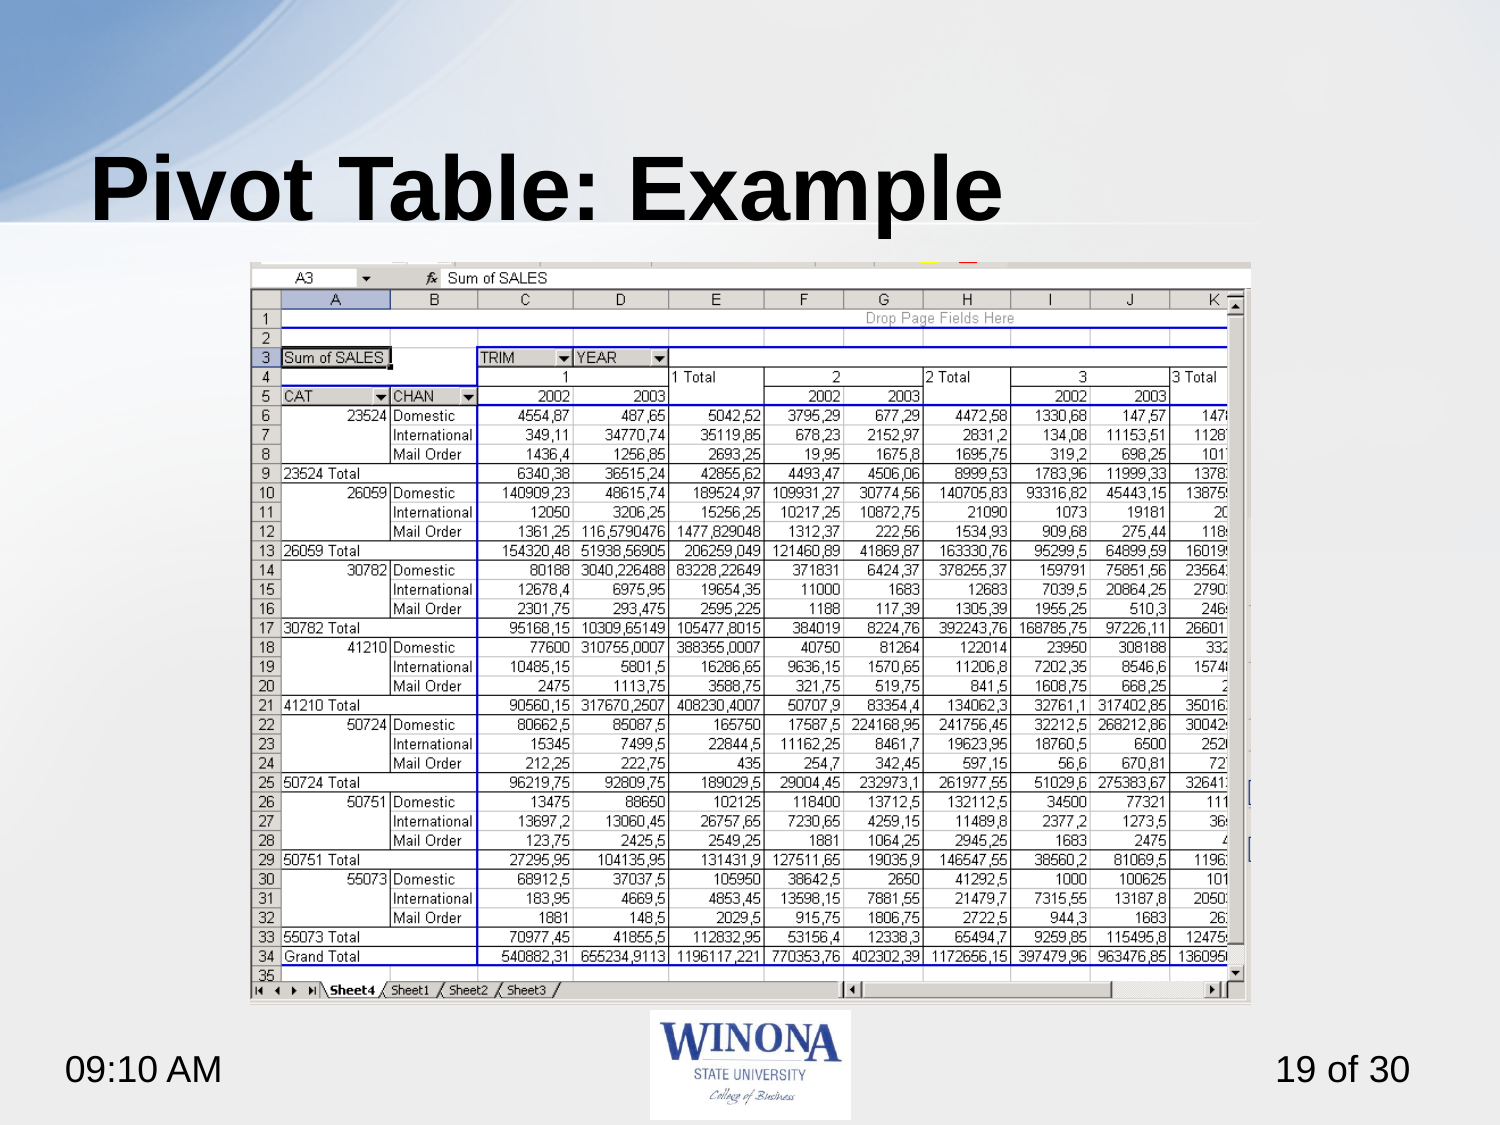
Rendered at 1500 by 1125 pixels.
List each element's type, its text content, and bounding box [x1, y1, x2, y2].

title Pivot Table: Example [75, 58, 1425, 247]
picture [0, 0, 1500, 1125]
